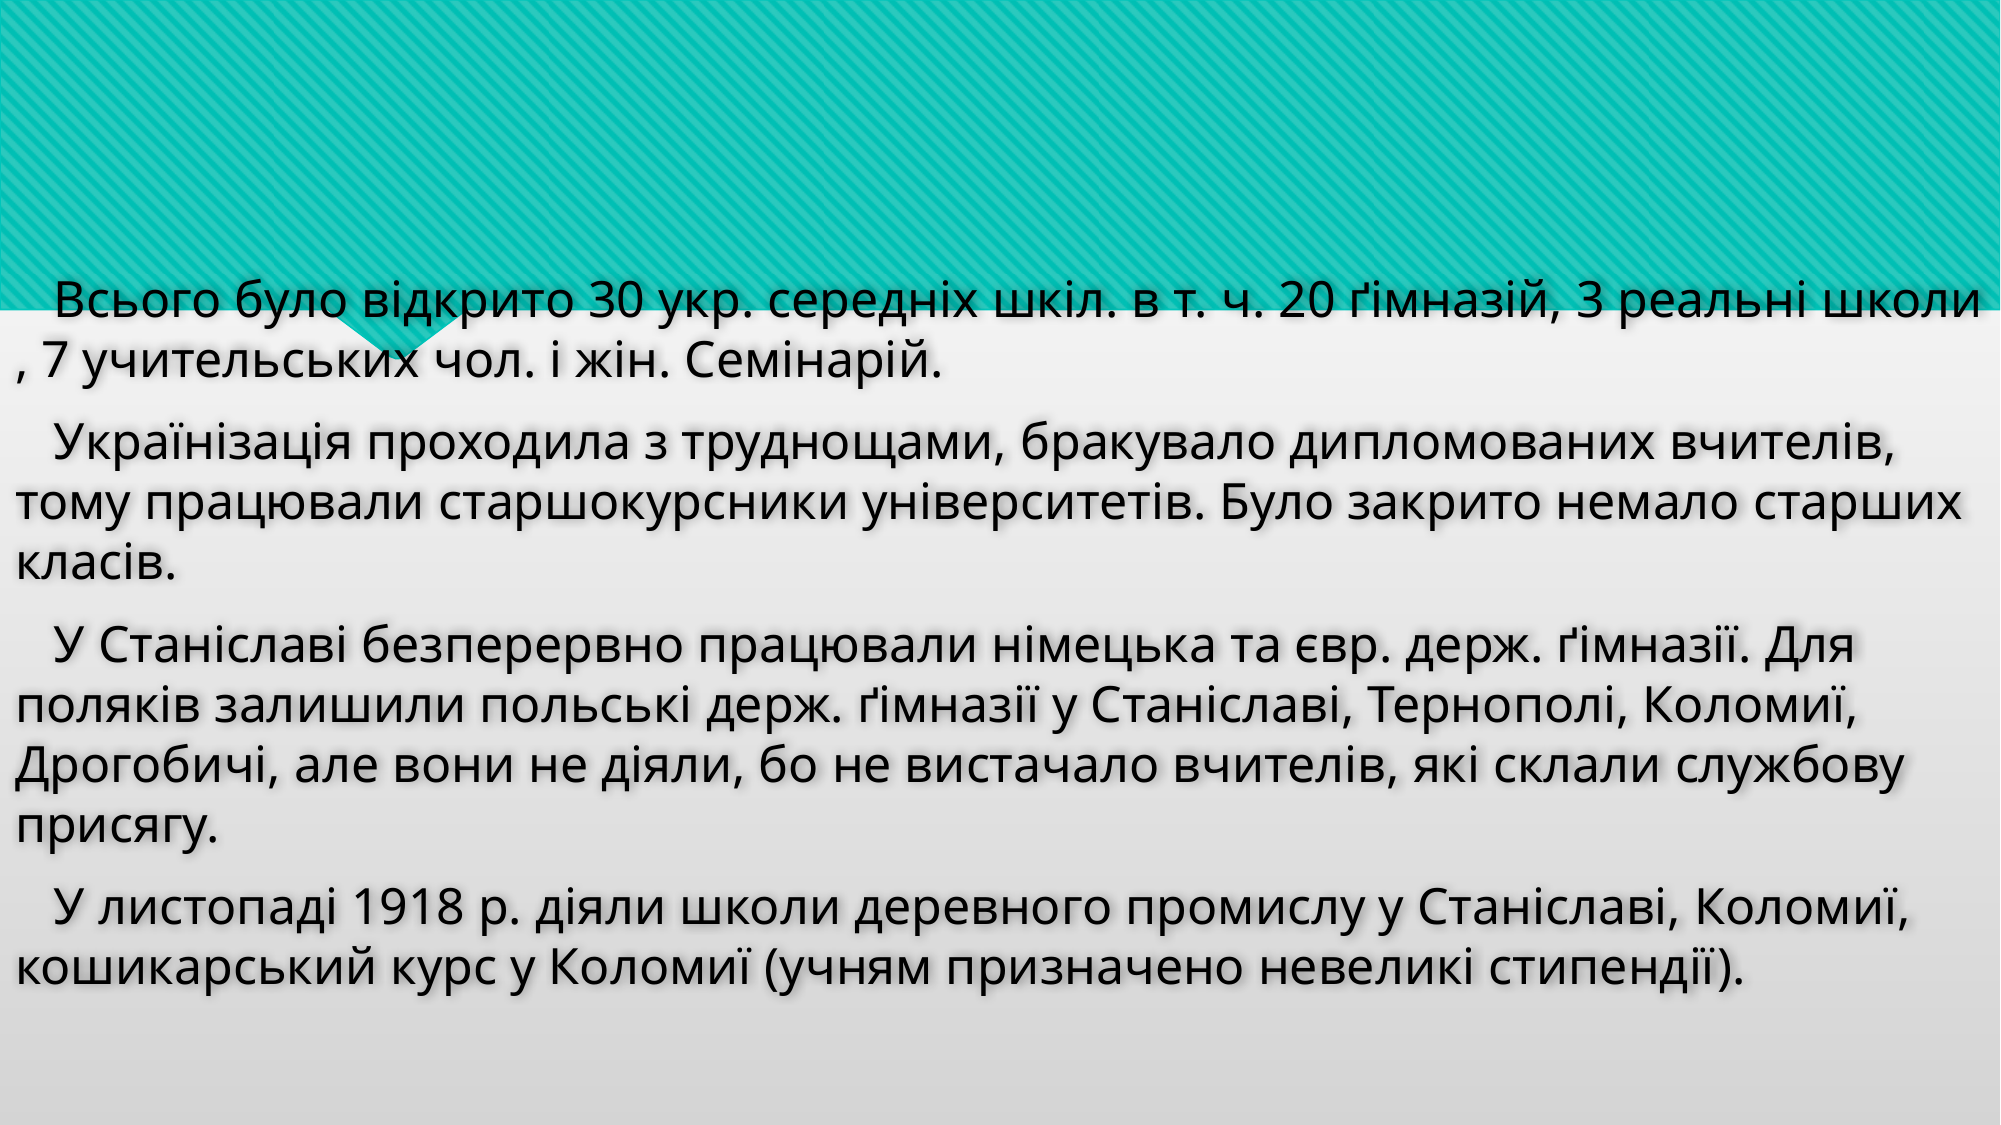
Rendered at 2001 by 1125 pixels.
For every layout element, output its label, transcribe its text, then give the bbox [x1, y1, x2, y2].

list Всього було відкрито 30 укр. середніх шкіл. в т. ч. 20 ґімназій, 3 реальні школи , 7 учительських чол. і жін. Семінарій. Українізація проходила з труднощами, бракувало дипломованих вчителів, тому працювали старшокурсники університетів. Було закрито немало старших класів. У Станіславі безперервно працювали німецька та євр. держ. ґімназії. Для поляків залишили польські держ. ґімназії у Станіславі, Тернополі, Коломиї, Дрогобичі, але вони не діяли, бо не вистачало вчителів, які склали службову присягу. У листопаді 1918 р. діяли школи деревного промислу у Станіславі, Коломиї, кошикарський курс у Коломиї (учням призначено невеликі стипендії). [0, 202, 2000, 1125]
